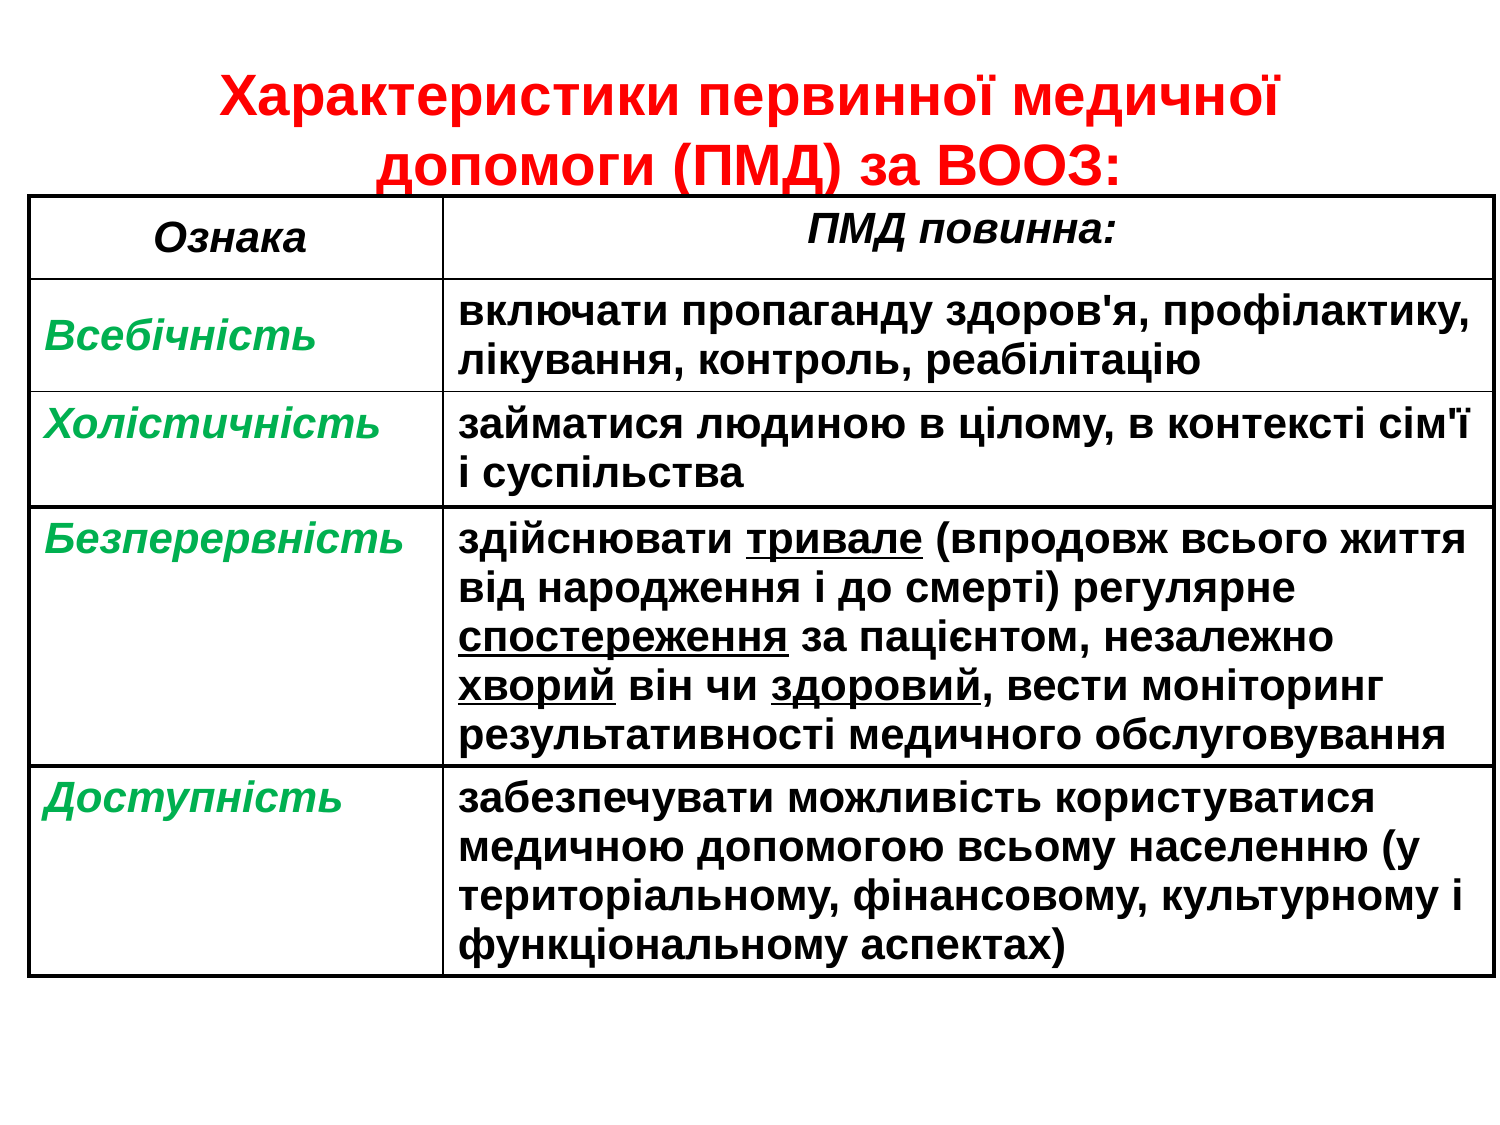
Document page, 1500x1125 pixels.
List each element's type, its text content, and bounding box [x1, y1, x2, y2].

table_cell займатися людиною в цілому, в контексті сім'ї і суспільства [444, 392, 1492, 505]
table_cell включати пропаганду здоров'я, профілактику, лікування, контроль, реабілітацію [444, 280, 1492, 391]
table_cell Безперервність [31, 509, 442, 764]
table_cell Холістичність [31, 392, 442, 505]
table_header Ознака [31, 198, 442, 278]
table_cell Доступність [31, 768, 442, 974]
table_cell здійснювати тривале (впродовж всього життя від народження і до смерті) регулярне спостереження за пацієнтом, незалежно хворий він чи здоровий, вести моніторинг результативності медичного обслуговування [444, 509, 1492, 764]
table_cell Всебічність [31, 280, 442, 391]
table_header ПМД повинна: [444, 198, 1492, 278]
table_cell забезпечувати можливість користуватися медичною допомогою всьому населенню (у територіальному, фінансовому, культурному і функціональному аспектах) [444, 768, 1492, 974]
title Характеристики первинної медичної допомоги (ПМД) за ВООЗ: [74, 45, 1426, 194]
